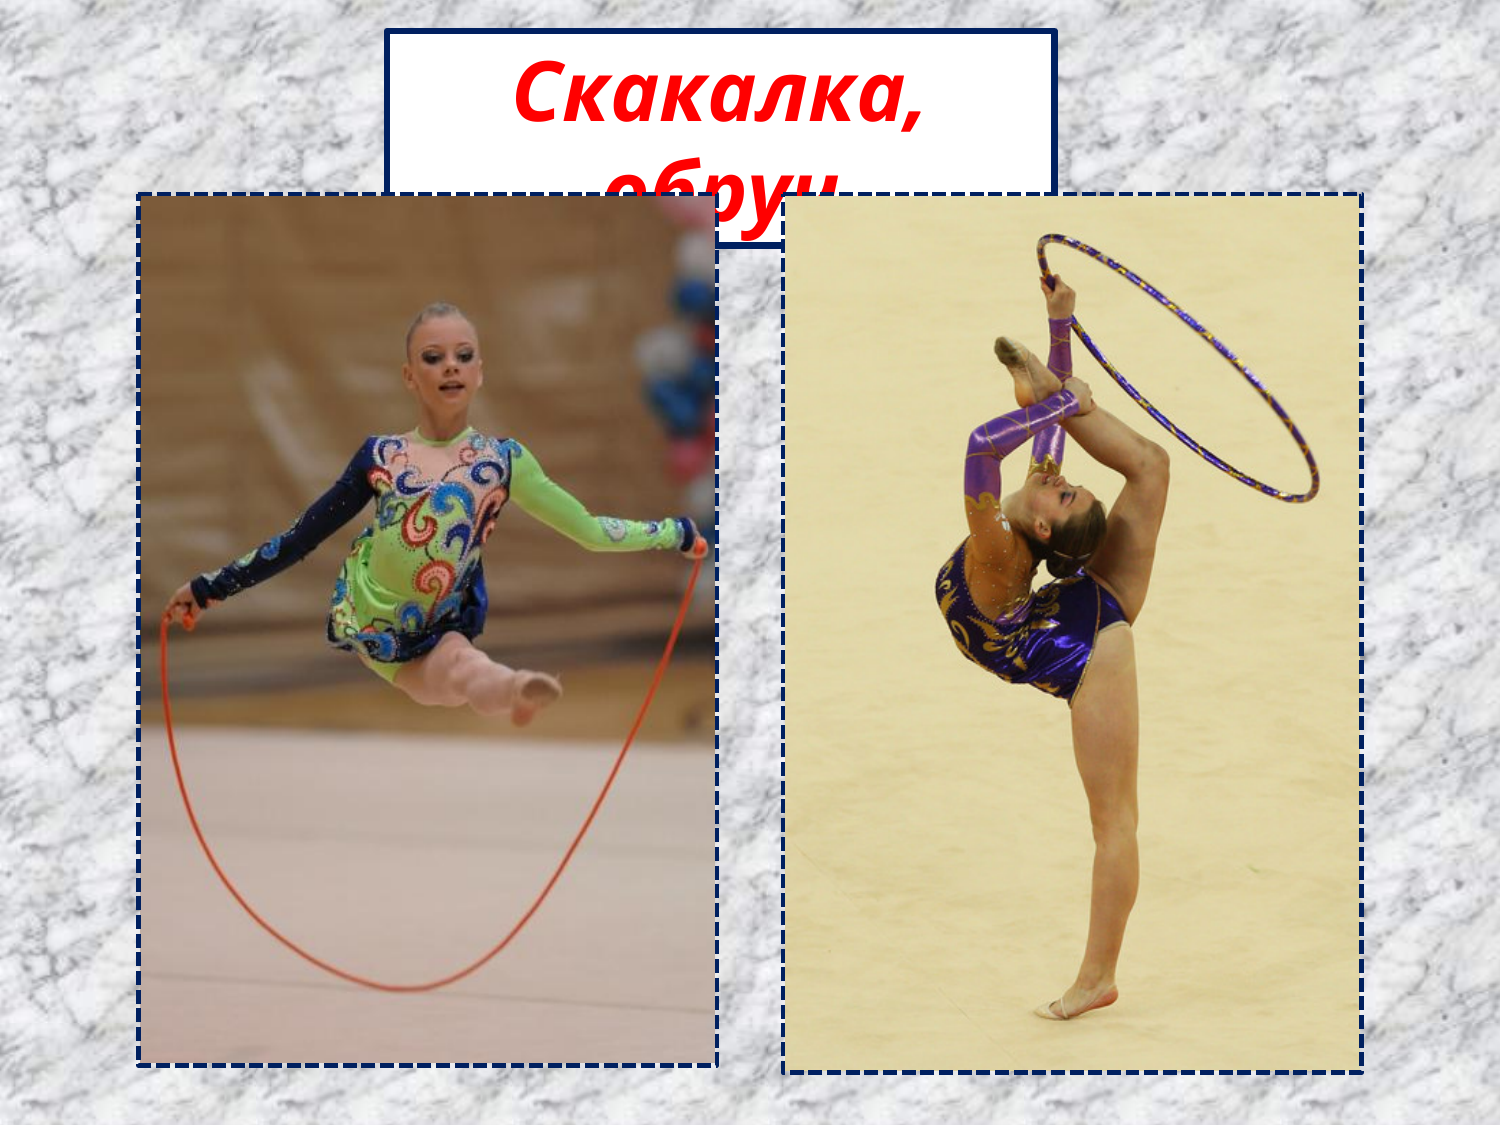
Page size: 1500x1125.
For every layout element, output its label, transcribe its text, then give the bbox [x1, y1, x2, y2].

text_box Скакалка, обруч [385, 29, 1057, 248]
picture [0, 0, 1500, 1125]
